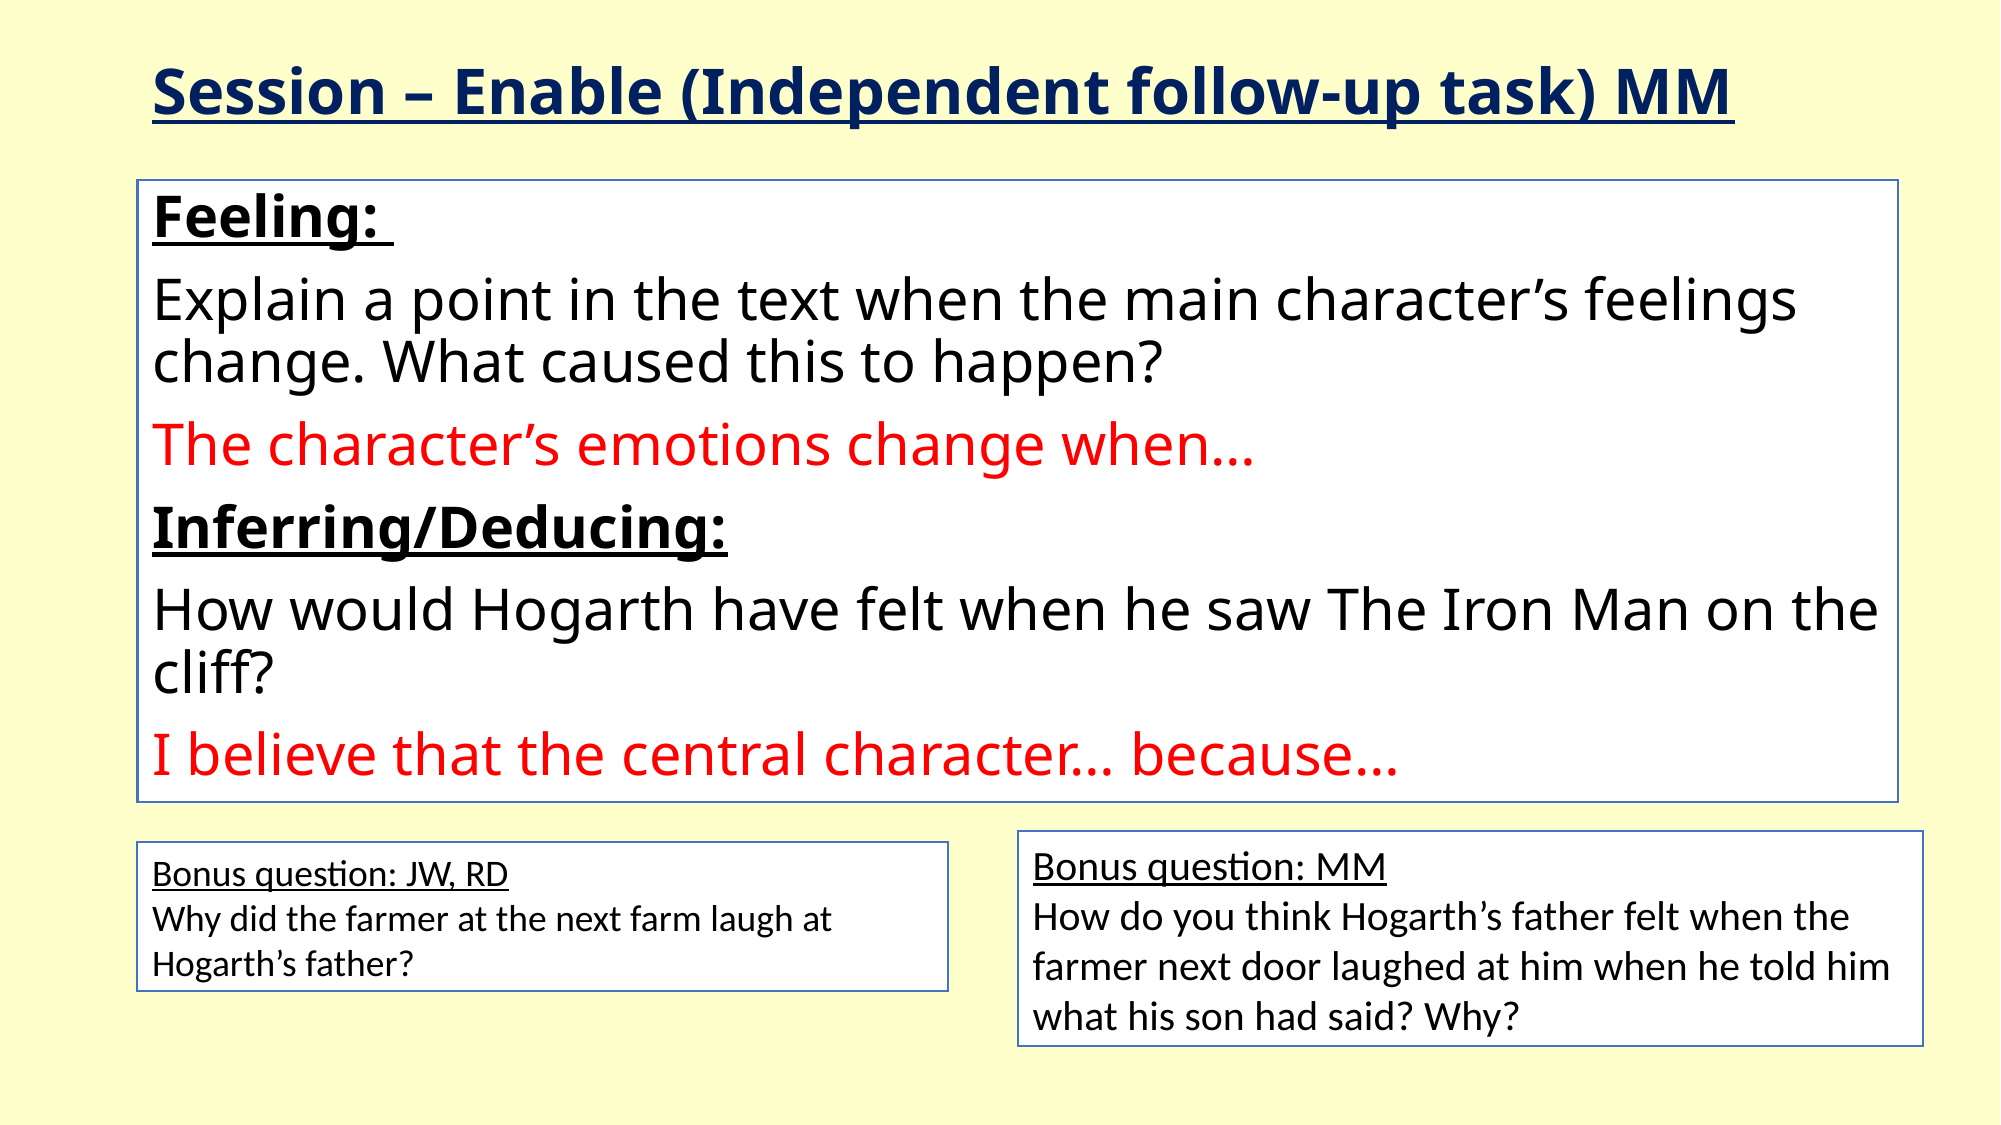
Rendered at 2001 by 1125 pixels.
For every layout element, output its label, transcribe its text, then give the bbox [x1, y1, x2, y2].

text_box Bonus question: JW, RD Why did the farmer at the next farm laugh at Hogarth’s father? [136, 841, 949, 992]
title Session – Enable (Independent follow-up task) MM [137, 38, 1863, 151]
list Feeling: Explain a point in the text when the main character’s feelings change. What caused this to happen? The character’s emotions change when… Inferring/Deducing: How would Hogarth have felt when he saw The Iron Man on the cliff? I believe that the central character… because… [136, 179, 1899, 803]
text_box Bonus question: MM How do you think Hogarth’s father felt when the farmer next door laughed at him when he told him what his son had said? Why? [1017, 830, 1924, 1047]
